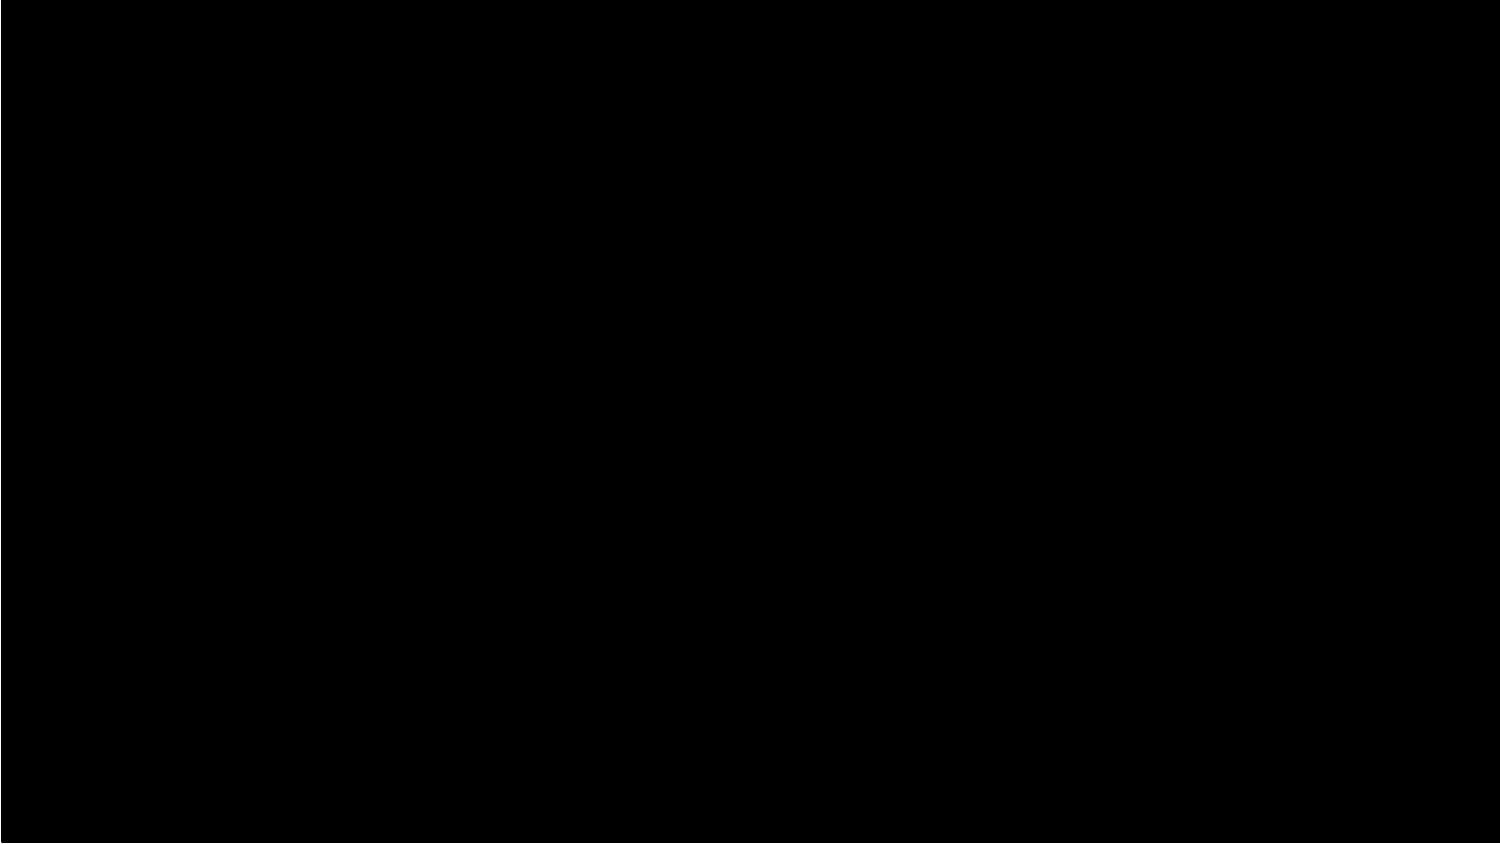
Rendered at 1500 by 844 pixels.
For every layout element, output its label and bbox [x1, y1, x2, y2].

text_box [1, 0, 1500, 842]
